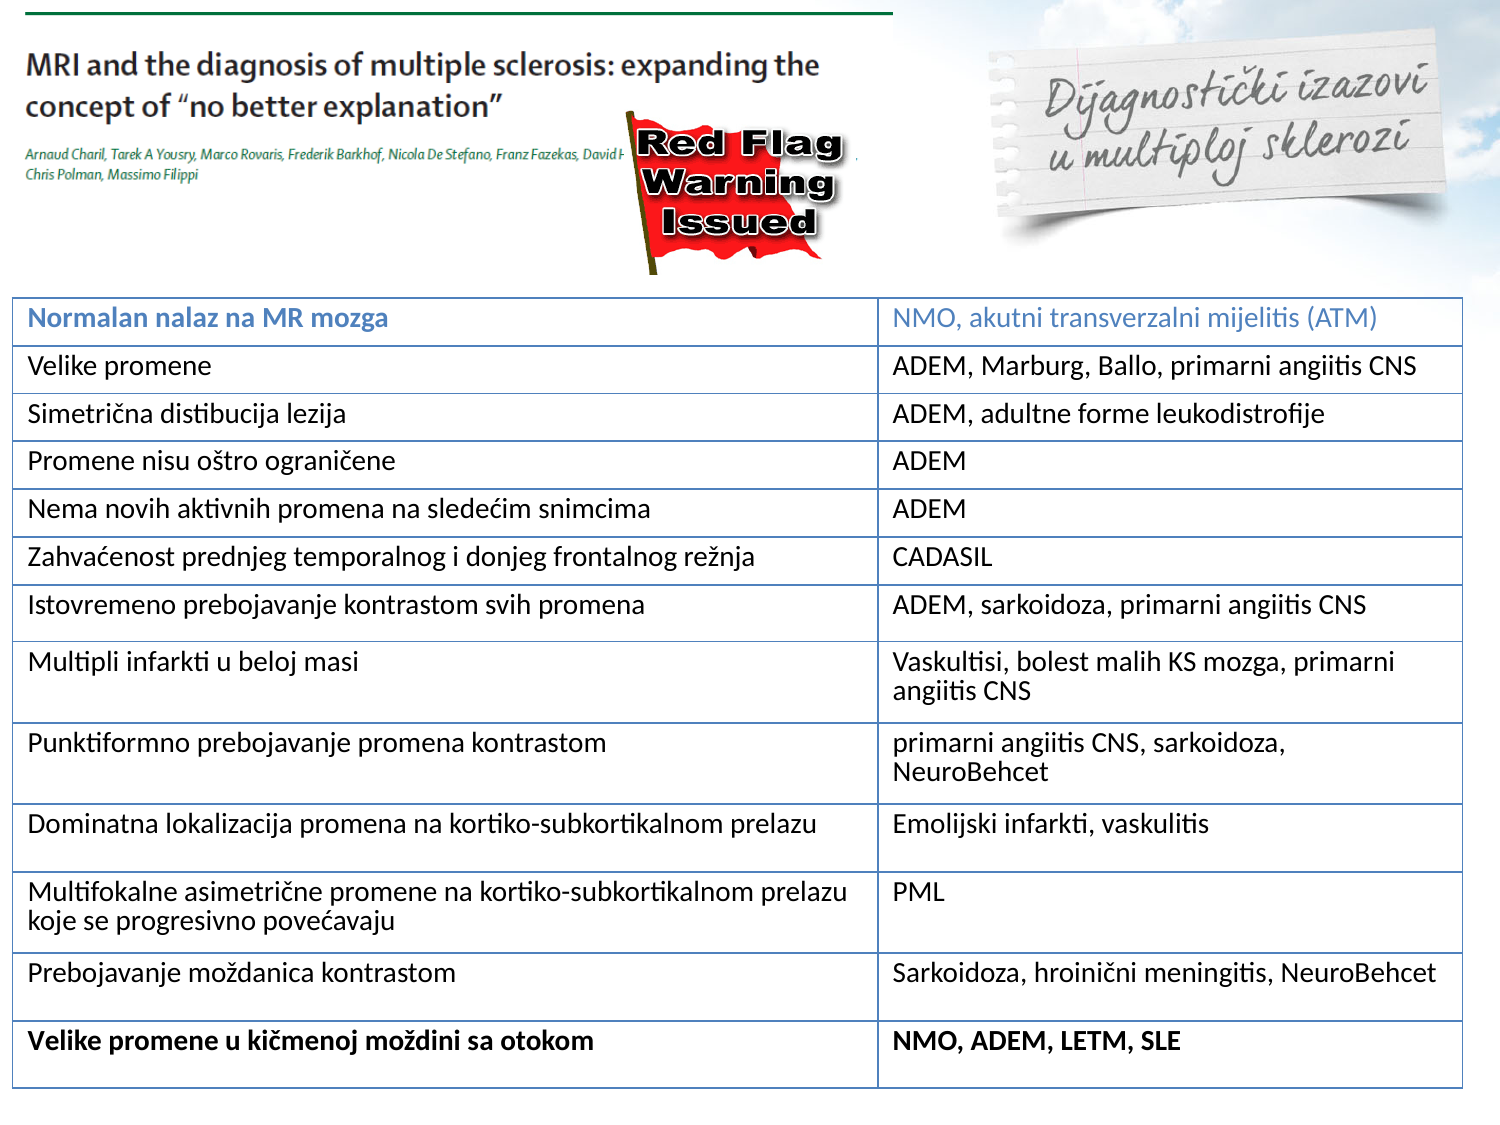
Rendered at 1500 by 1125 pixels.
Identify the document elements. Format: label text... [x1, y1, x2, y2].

table_cell NMO, ADEM, LETM, SLE [879, 1022, 1462, 1087]
table_cell Istovremeno prebojavanje kontrastom svih promena [13, 586, 877, 641]
picture [0, 0, 1500, 1125]
table_cell Punktiformno prebojavanje promena kontrastom [13, 724, 877, 803]
table_cell ADEM [879, 490, 1462, 536]
table_cell ADEM, sarkoidoza, primarni angiitis CNS [879, 586, 1462, 641]
table_cell Emolijski infarkti, vaskulitis [879, 805, 1462, 871]
table_header NMO, akutni transverzalni mijelitis (ATM) [879, 299, 1462, 345]
table_cell Simetrična distibucija lezija [13, 394, 877, 440]
table_cell Velike promene u kičmenoj moždini sa otokom [13, 1022, 877, 1087]
table_cell CADASIL [879, 538, 1462, 584]
table_cell ADEM, adultne forme leukodistrofije [879, 394, 1462, 440]
table_cell Dominatna lokalizacija promena na kortiko-subkortikalnom prelazu [13, 805, 877, 871]
table_cell Multifokalne asimetrične promene na kortiko-subkortikalnom prelazu koje se progresivno povećavaju [13, 873, 877, 952]
table_cell Multipli infarkti u beloj masi [13, 642, 877, 722]
table_cell Velike promene [13, 347, 877, 393]
table_cell ADEM, Marburg, Ballo, primarni angiitis CNS [879, 347, 1462, 393]
table_cell Nema novih aktivnih promena na sledećim snimcima [13, 490, 877, 536]
table_cell Promene nisu oštro ograničene [13, 442, 877, 488]
table_cell Vaskultisi, bolest malih KS mozga, primarni angiitis CNS [879, 642, 1462, 722]
table_header Normalan nalaz na MR mozga [13, 299, 877, 345]
table_cell Sarkoidoza, hroinični meningitis, NeuroBehcet [879, 954, 1462, 1020]
table_cell Prebojavanje moždanica kontrastom [13, 954, 877, 1020]
table_cell ADEM [879, 442, 1462, 488]
table_cell primarni angiitis CNS, sarkoidoza, NeuroBehcet [879, 724, 1462, 803]
table_cell PML [879, 873, 1462, 952]
table_cell Zahvaćenost prednjeg temporalnog i donjeg frontalnog režnja [13, 538, 877, 584]
